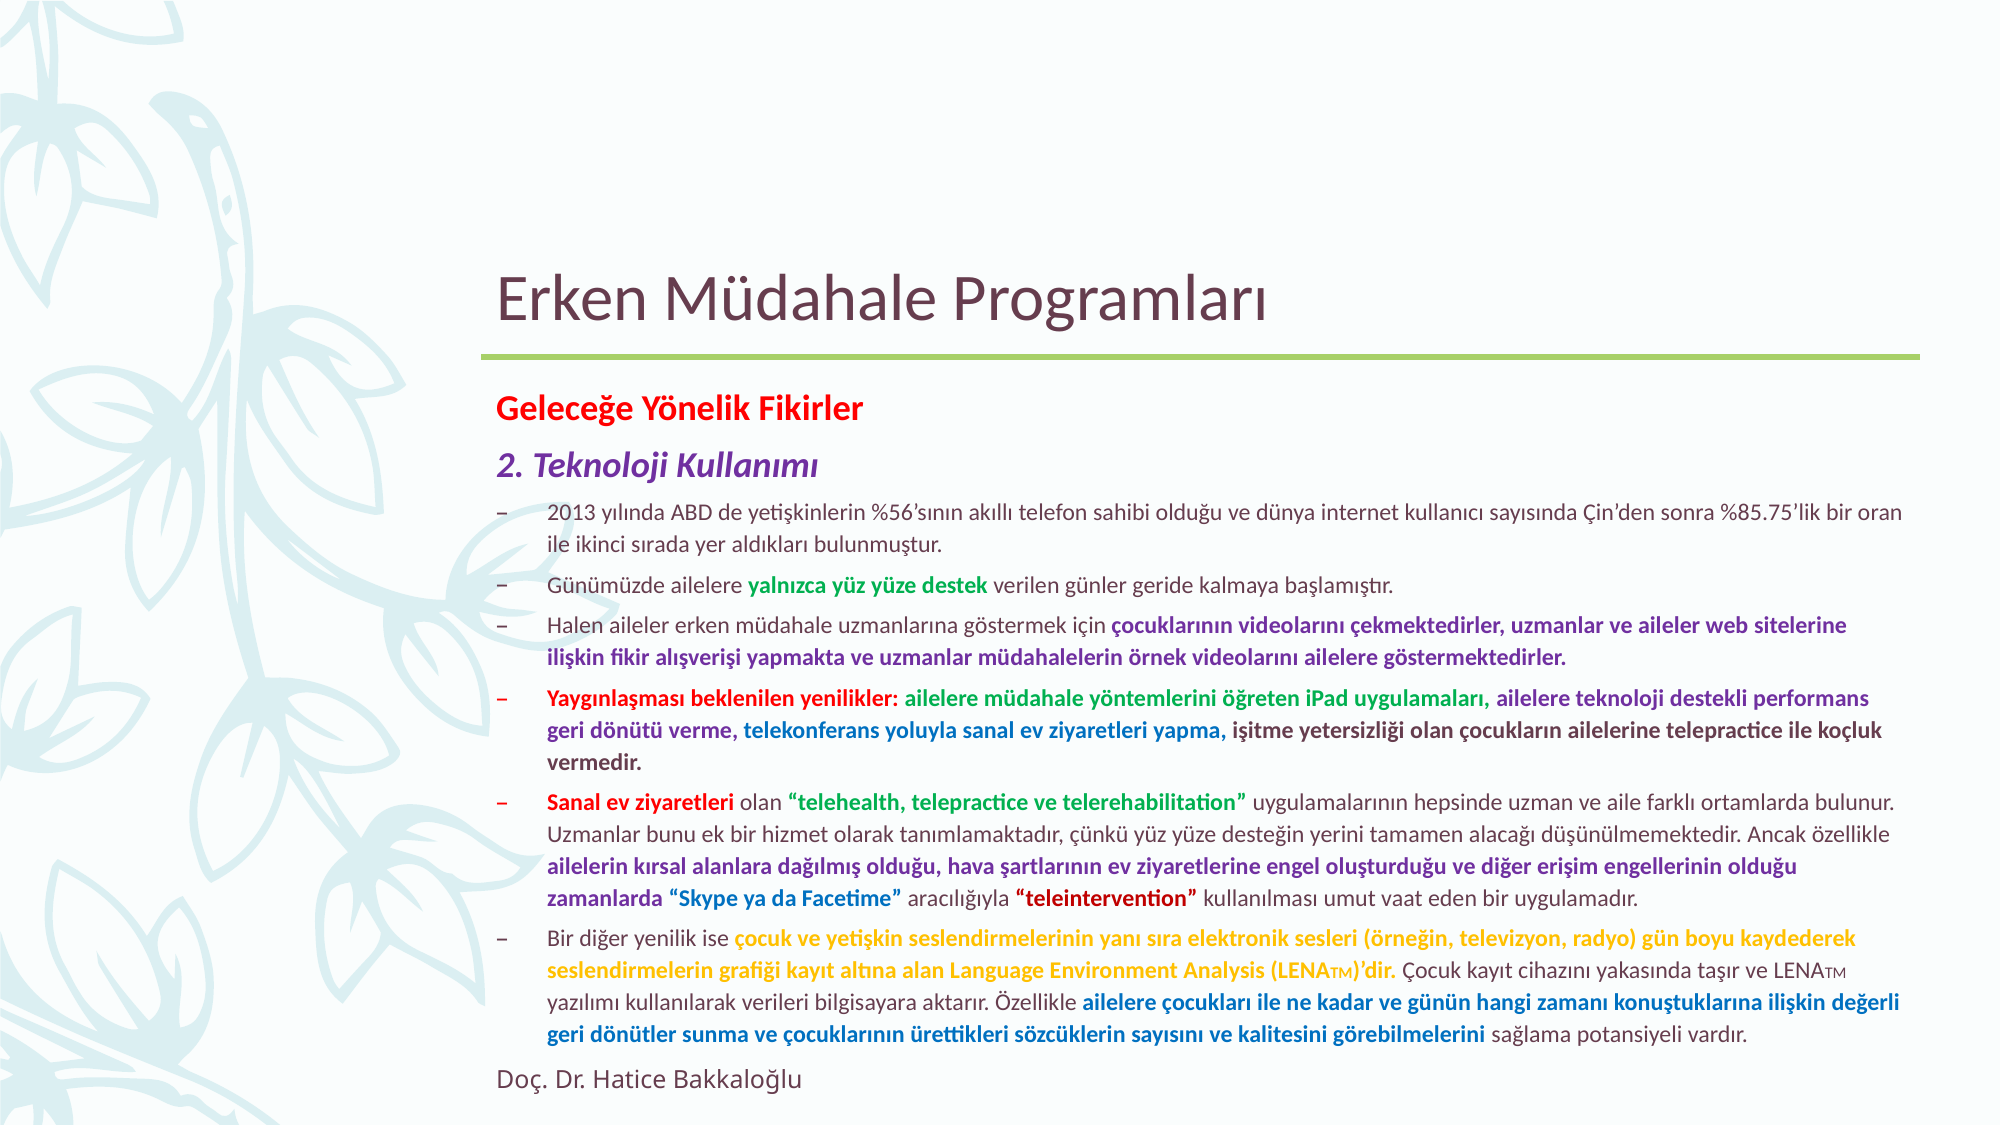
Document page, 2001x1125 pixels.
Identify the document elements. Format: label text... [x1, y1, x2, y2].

title Erken Müdahale Programları [481, 249, 1920, 353]
list Geleceğe Yönelik Fikirler 2. Teknoloji Kullanımı 2013 yılında ABD de yetişkinlerin %56’sının akıllı telefon sahibi olduğu ve dünya internet kullanıcı sayısında Çin’den sonra %85.75’lik bir oran ile ikinci sırada yer aldıkları bulunmuştur. Günümüzde ailelere yalnızca yüz yüze destek verilen günler geride kalmaya başlamıştır. Halen aileler erken müdahale uzmanlarına göstermek için çocuklarının videolarını çekmektedirler, uzmanlar ve aileler web sitelerine ilişkin fikir alışverişi yapmakta ve uzmanlar müdahalelerin örnek videolarını ailelere göstermektedirler. Yaygınlaşması beklenilen yenilikler: ailelere müdahale yöntemlerini öğreten iPad uygulamaları, ailelere teknoloji destekli performans geri dönütü verme, telekonferans yoluyla sanal ev ziyaretleri yapma, işitme yetersizliği olan çocukların ailelerine telepractice ile koçluk vermedir. Sanal ev ziyaretleri olan “telehealth, telepractice ve telerehabilitation” uygulamalarının hepsinde uzman ve aile farklı ortamlarda bulunur. Uzmanlar bunu ek bir hizmet olarak tanımlamaktadır, çünkü yüz yüze desteğin yerini tamamen alacağı düşünülmemektedir. Ancak özellikle ailelerin kırsal alanlara dağılmış olduğu, hava şartlarının ev ziyaretlerine engel oluşturduğu ve diğer erişim engellerinin olduğu zamanlarda “Skype ya da Facetime” aracılığıyla “teleintervention” kullanılması umut vaat eden bir uygulamadır. Bir diğer yenilik ise çocuk ve yetişkin seslendirmelerinin yanı sıra elektronik sesleri (örneğin, televizyon, radyo) gün boyu kaydederek seslendirmelerin grafiği kayıt altına alan Language Environment Analysis (LENATM)’dir. Çocuk kayıt cihazını yakasında taşır ve LENATM yazılımı kullanılarak verileri bilgisayara aktarır. Özellikle ailelere çocukları ile ne kadar ve günün hangi zamanı konuştuklarına ilişkin değerli geri dönütler sunma ve çocuklarının ürettikleri sözcüklerin sayısını ve kalitesini görebilmelerini sağlama potansiyeli vardır. [481, 371, 1920, 1078]
footer Doç. Dr. Hatice Bakkaloğlu [481, 1048, 1411, 1108]
